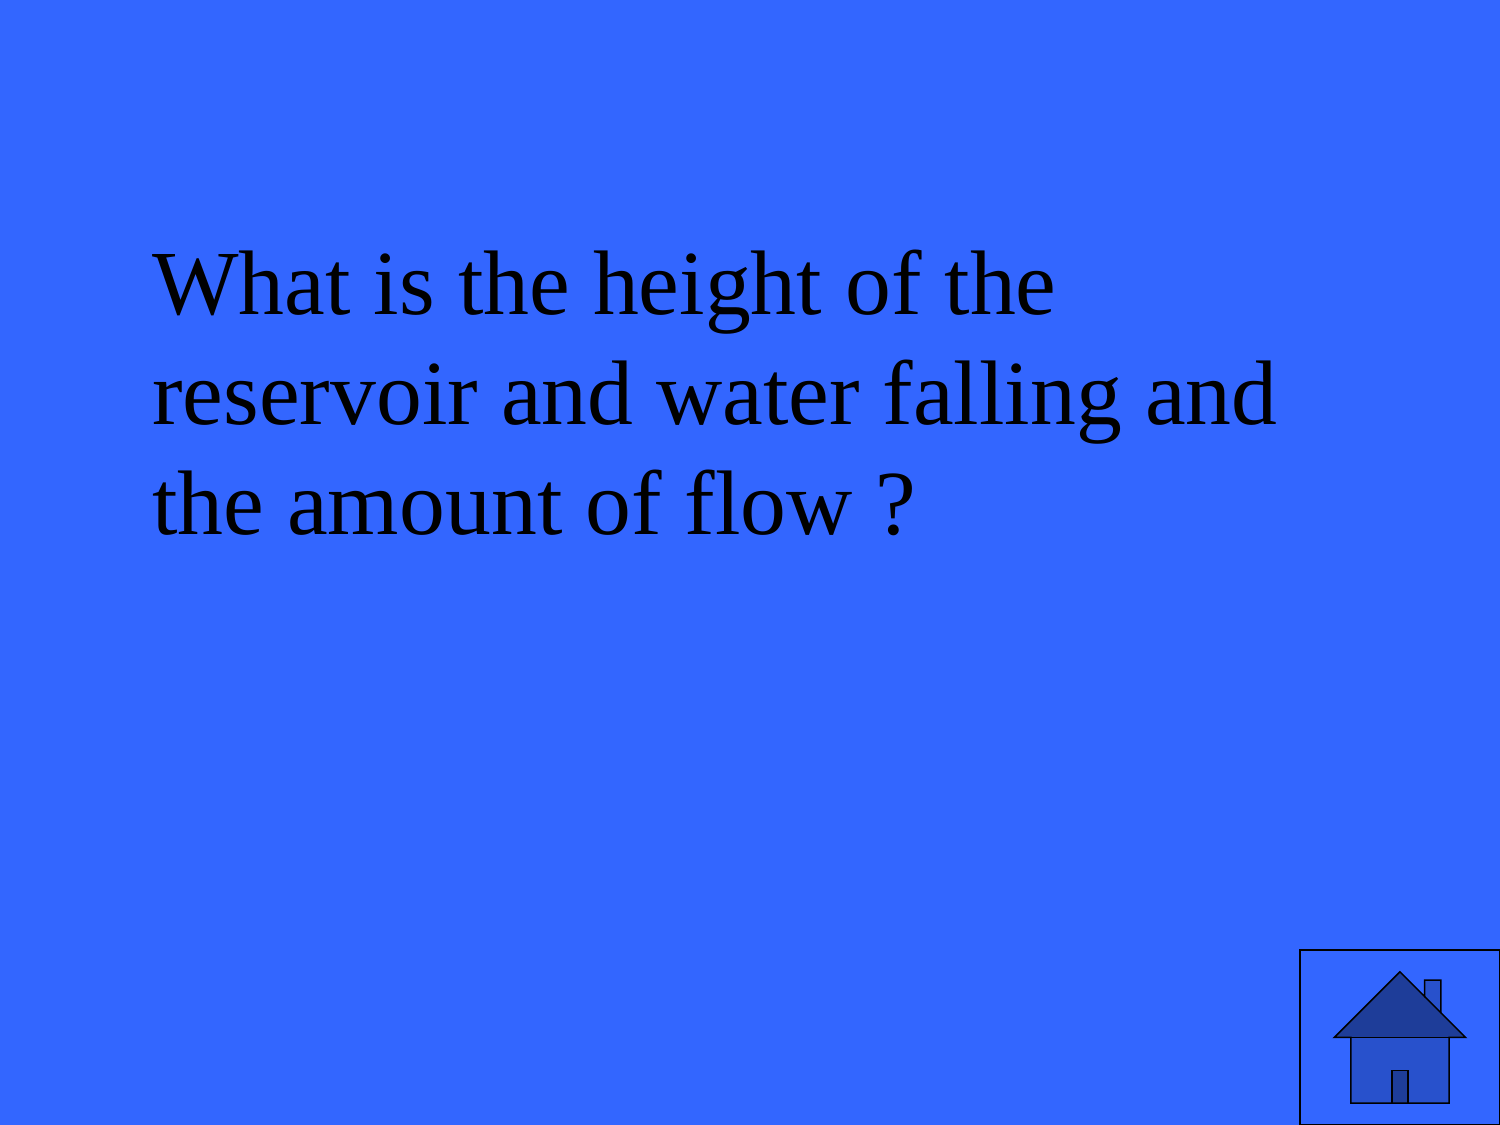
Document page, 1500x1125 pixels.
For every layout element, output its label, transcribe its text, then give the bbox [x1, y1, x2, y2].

text_box [1299, 950, 1500, 1125]
title What is the height of the reservoir and water falling and the amount of flow ? [137, 174, 1388, 600]
